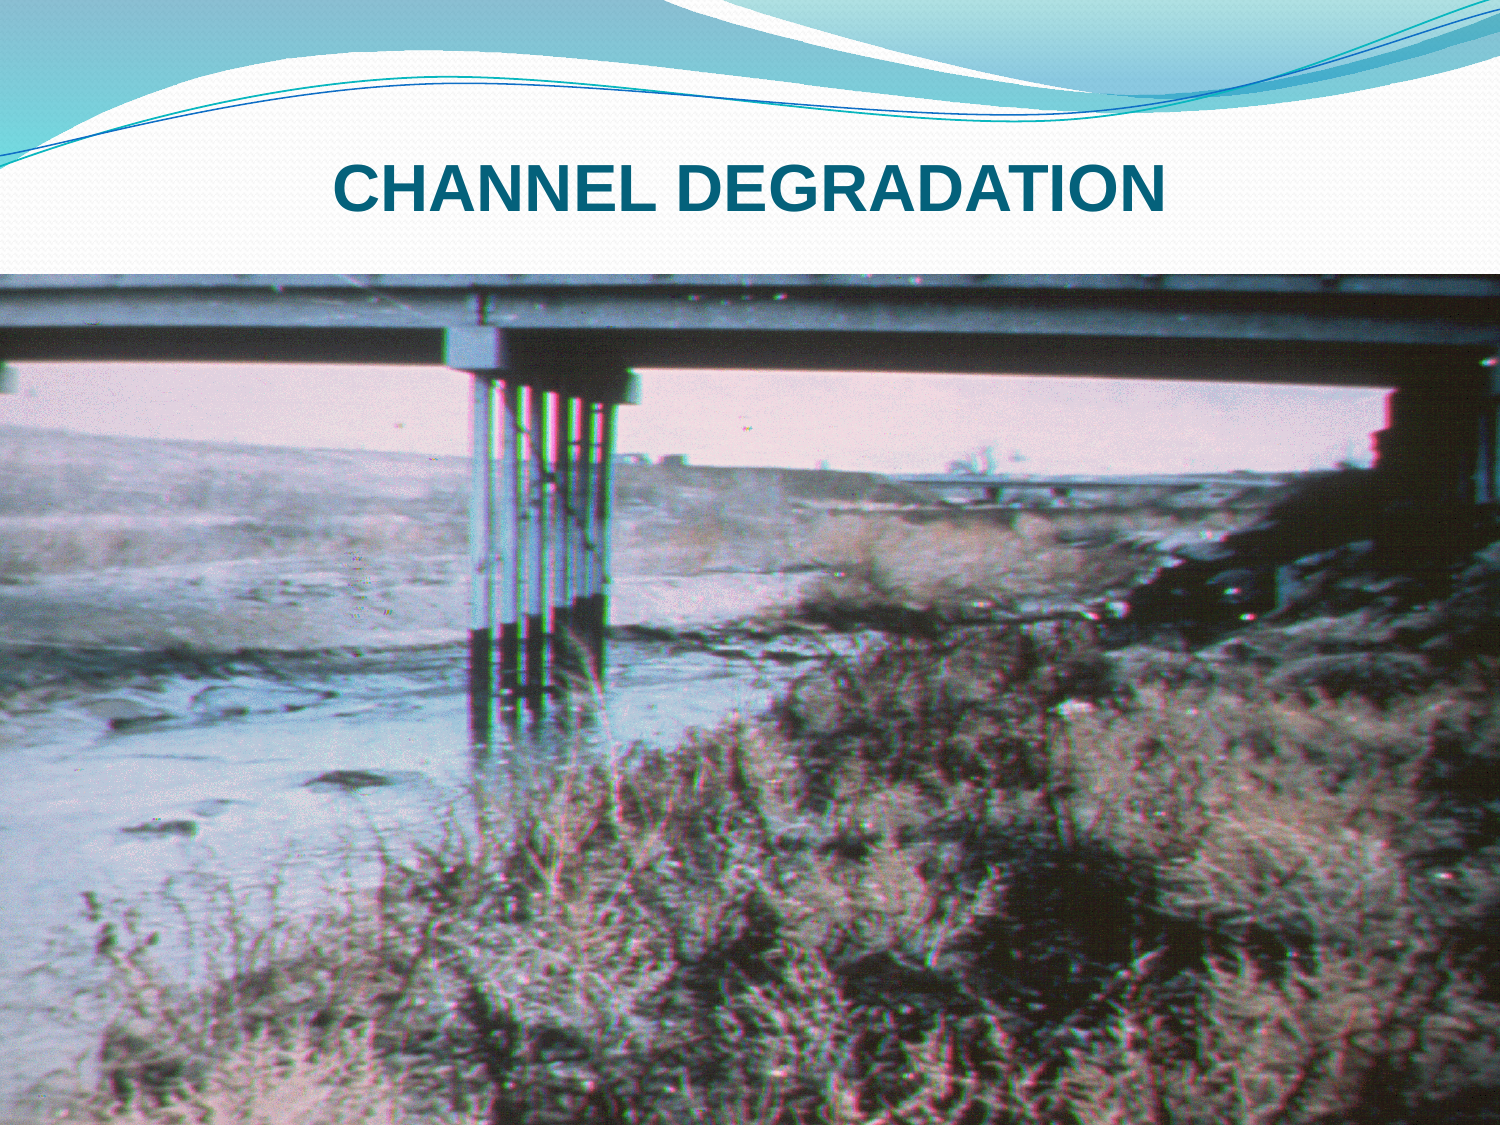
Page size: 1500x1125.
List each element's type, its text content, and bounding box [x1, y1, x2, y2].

title CHANNEL DEGRADATION [75, 115, 1425, 225]
picture [0, 274, 1500, 1125]
